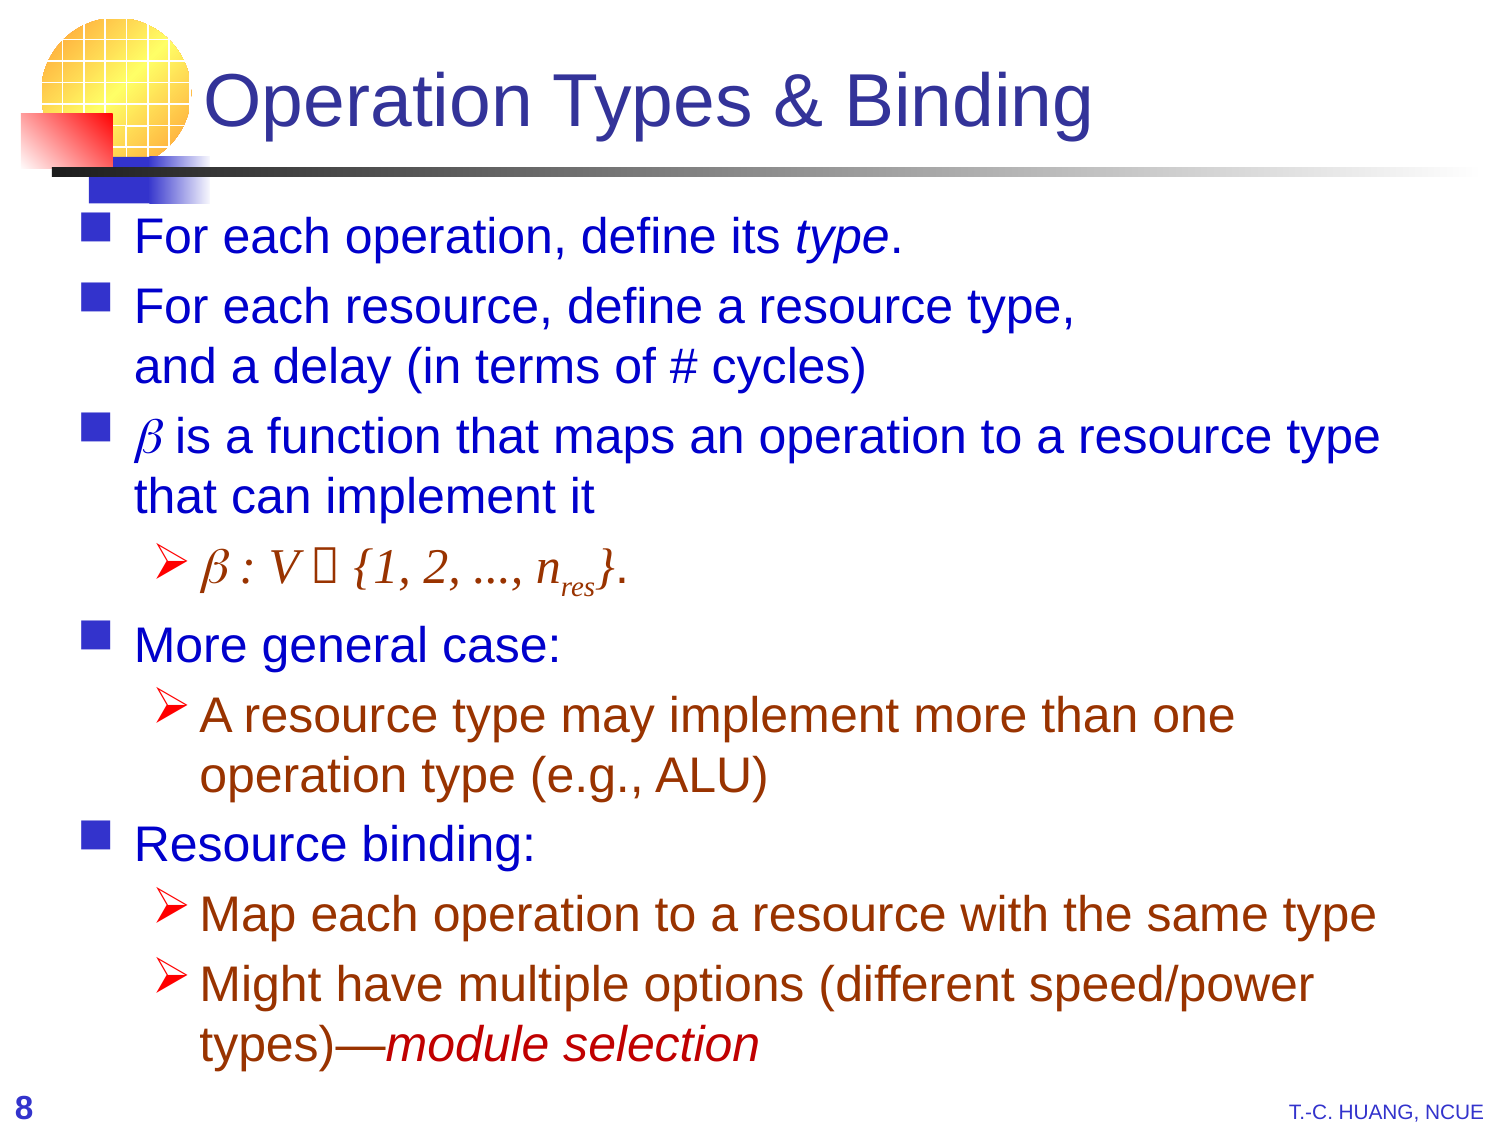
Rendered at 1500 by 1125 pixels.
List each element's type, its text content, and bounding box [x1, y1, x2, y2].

list For each operation, define its type. For each resource, define a resource type, and a delay (in terms of # cycles) b is a function that maps an operation to a resource type that can implement it b : V  {1, 2, ..., nres}. More general case: A resource type may implement more than one operation type (e.g., ALU) Resource binding: Map each operation to a resource with the same type Might have multiple options (different speed/power types)—module selection [62, 196, 1438, 1054]
title Operation Types & Binding [188, 34, 1468, 150]
